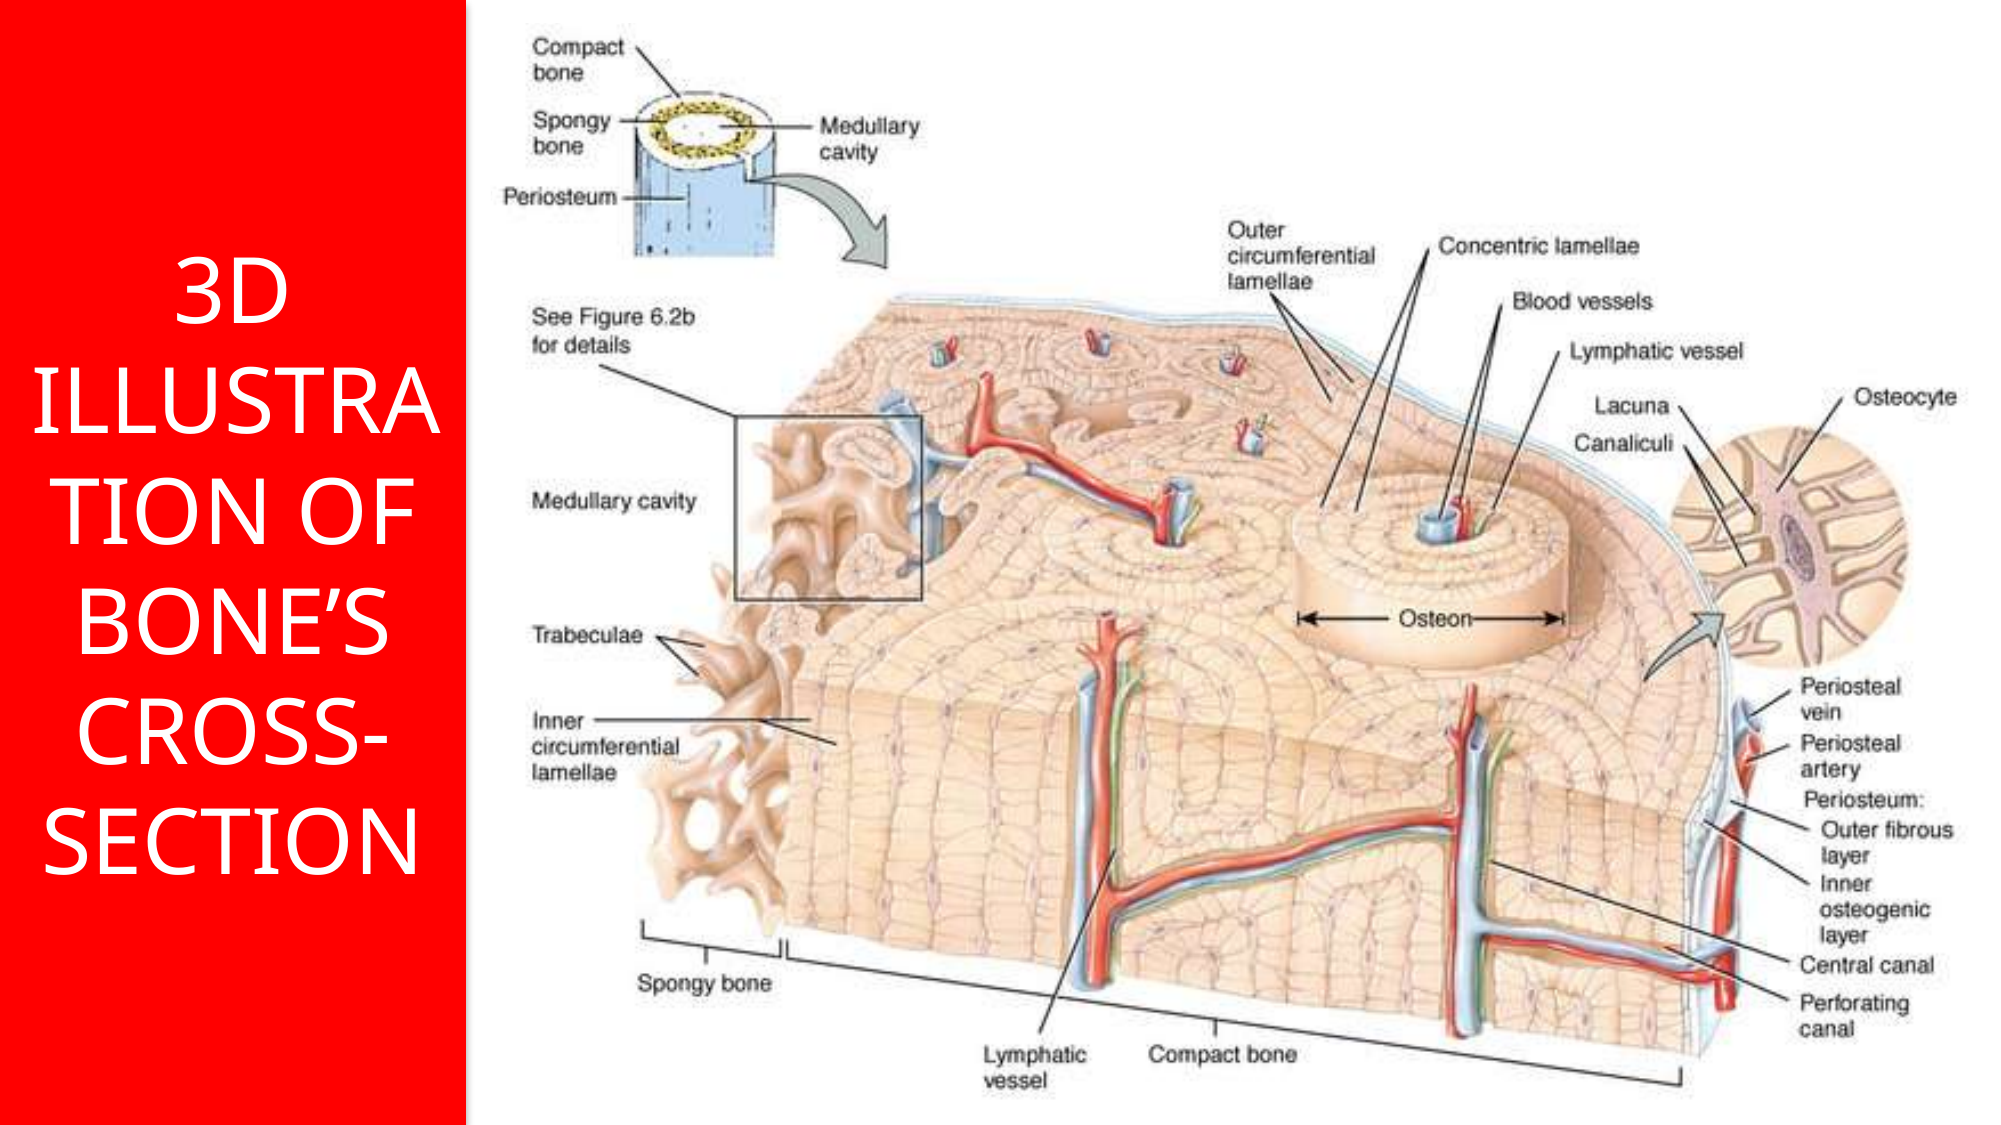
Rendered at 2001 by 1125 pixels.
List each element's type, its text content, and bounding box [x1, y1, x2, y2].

picture [490, 23, 1973, 1103]
text_box 3d illustration of bone’s CROSS-SECTION [0, 0, 466, 1125]
